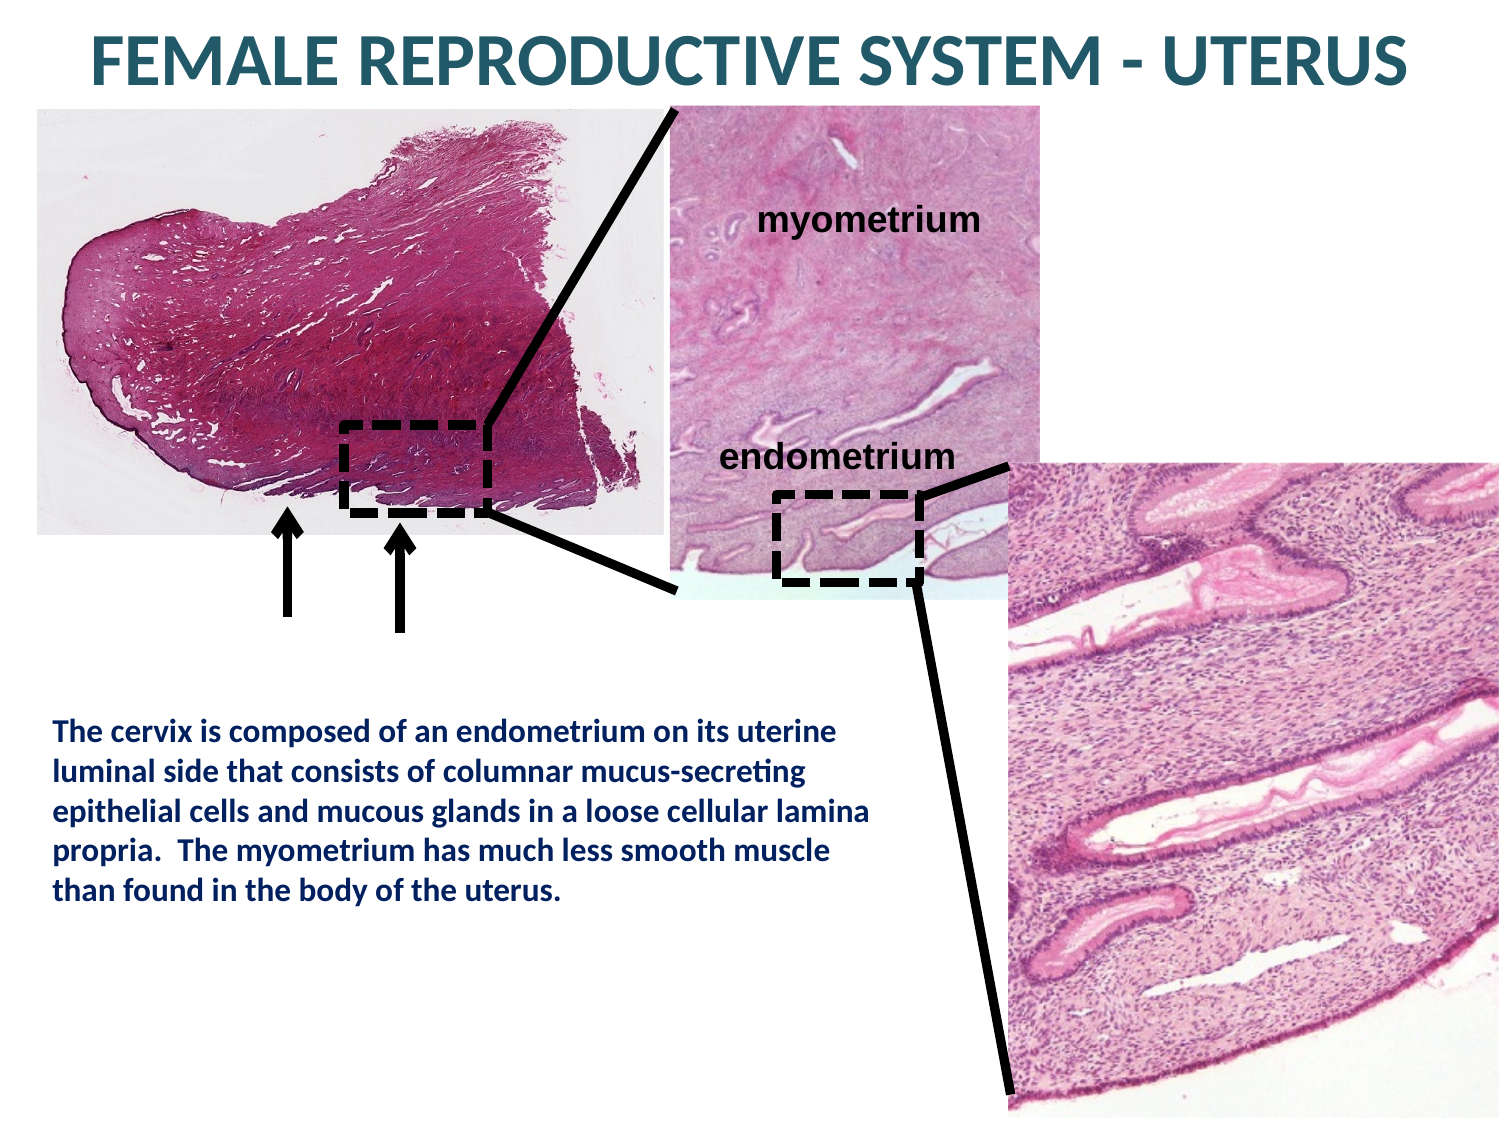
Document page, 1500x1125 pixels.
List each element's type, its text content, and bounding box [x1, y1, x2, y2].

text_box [915, 582, 1011, 1095]
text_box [483, 510, 677, 592]
picture [37, 106, 1500, 1117]
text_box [487, 109, 676, 426]
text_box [922, 465, 1010, 497]
text_box [774, 546, 919, 585]
text_box The cervix is composed of an endometrium on its uterine luminal side that consists of columnar mucus-secreting epithelial cells and mucous glands in a loose cellular lamina propria. The myometrium has much less smooth muscle than found in the body of the uterus. [37, 701, 910, 916]
text_box FEMALE REPRODUCTIVE SYSTEM - UTERUS [75, 3, 1425, 109]
